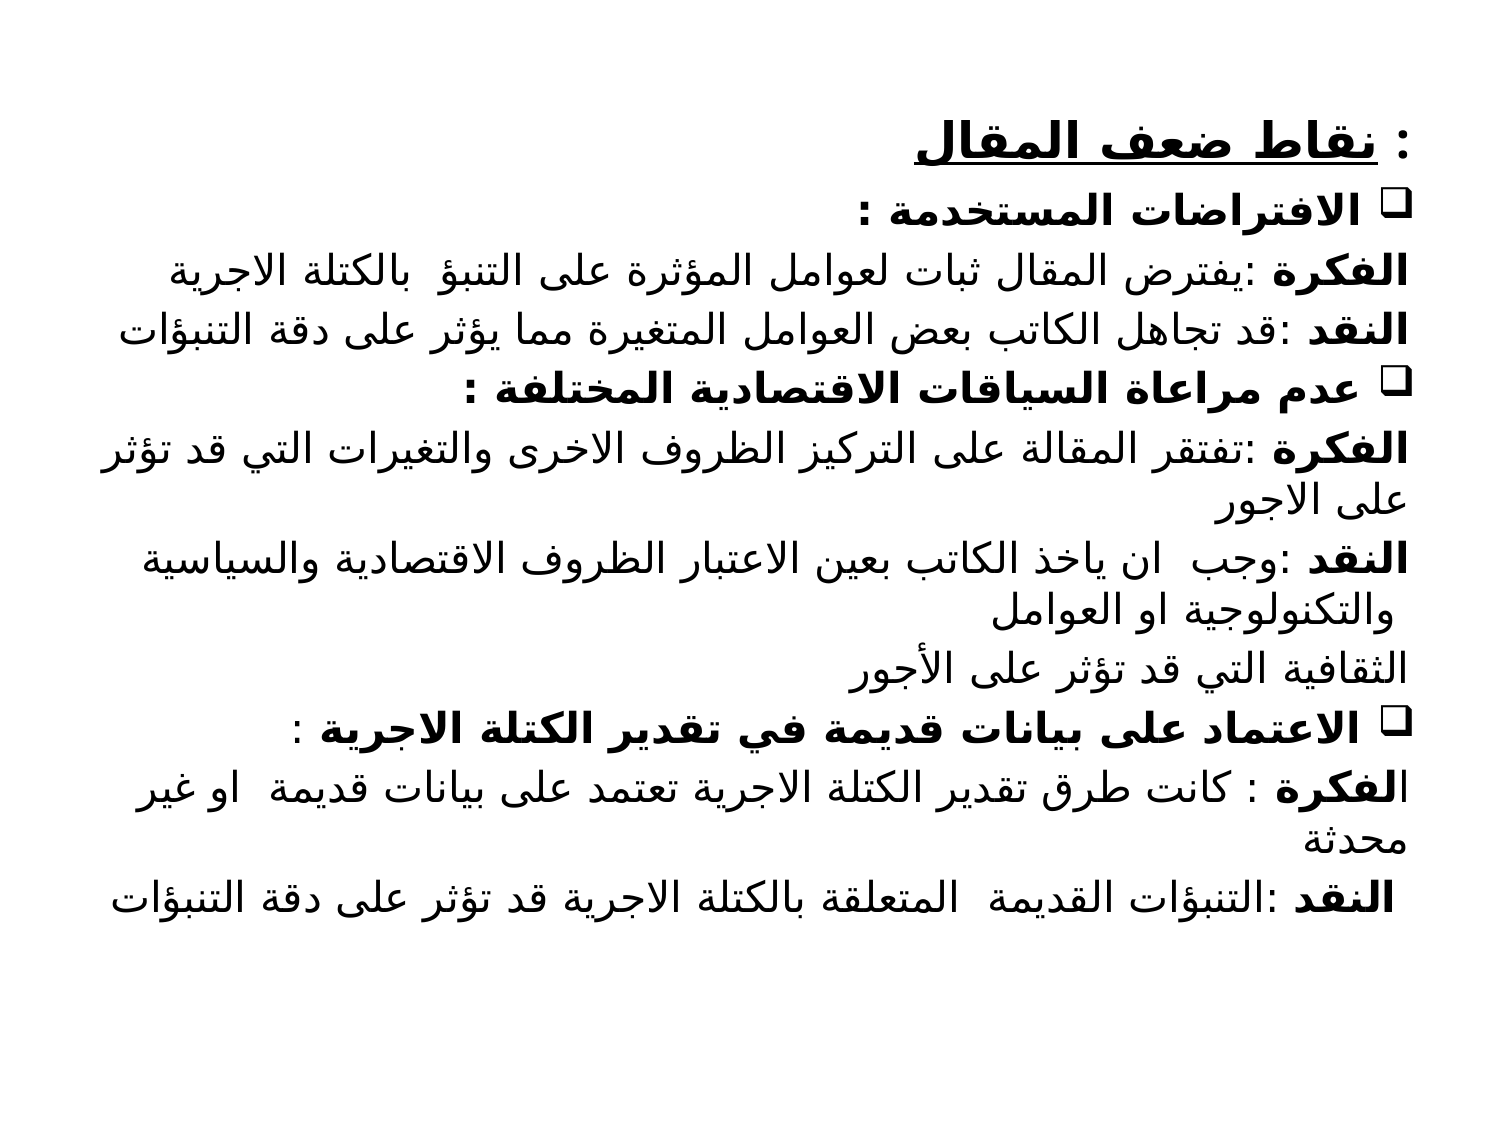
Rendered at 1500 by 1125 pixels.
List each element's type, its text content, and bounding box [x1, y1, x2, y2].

title نقاط ضعف المقال : [75, 45, 1425, 175]
list الافتراضات المستخدمة : الفكرة :يفترض المقال ثبات لعوامل المؤثرة على التنبؤ بالكتلة الاجرية النقد :قد تجاهل الكاتب بعض العوامل المتغيرة مما يؤثر على دقة التنبؤات عدم مراعاة السياقات الاقتصادية المختلفة : الفكرة :تفتقر المقالة على التركيز الظروف الاخرى والتغيرات التي قد تؤثر على الاجور النقد :وجب ان ياخذ الكاتب بعين الاعتبار الظروف الاقتصادية والسياسية والتكنولوجية او العوامل الثقافية التي قد تؤثر على الأجور الاعتماد على بيانات قديمة في تقدير الكتلة الاجرية : الفكرة : كانت طرق تقدير الكتلة الاجرية تعتمد على بيانات قديمة او غير محدثة النقد :التنبؤات القديمة المتعلقة بالكتلة الاجرية قد تؤثر على دقة التنبؤات [75, 175, 1425, 1005]
